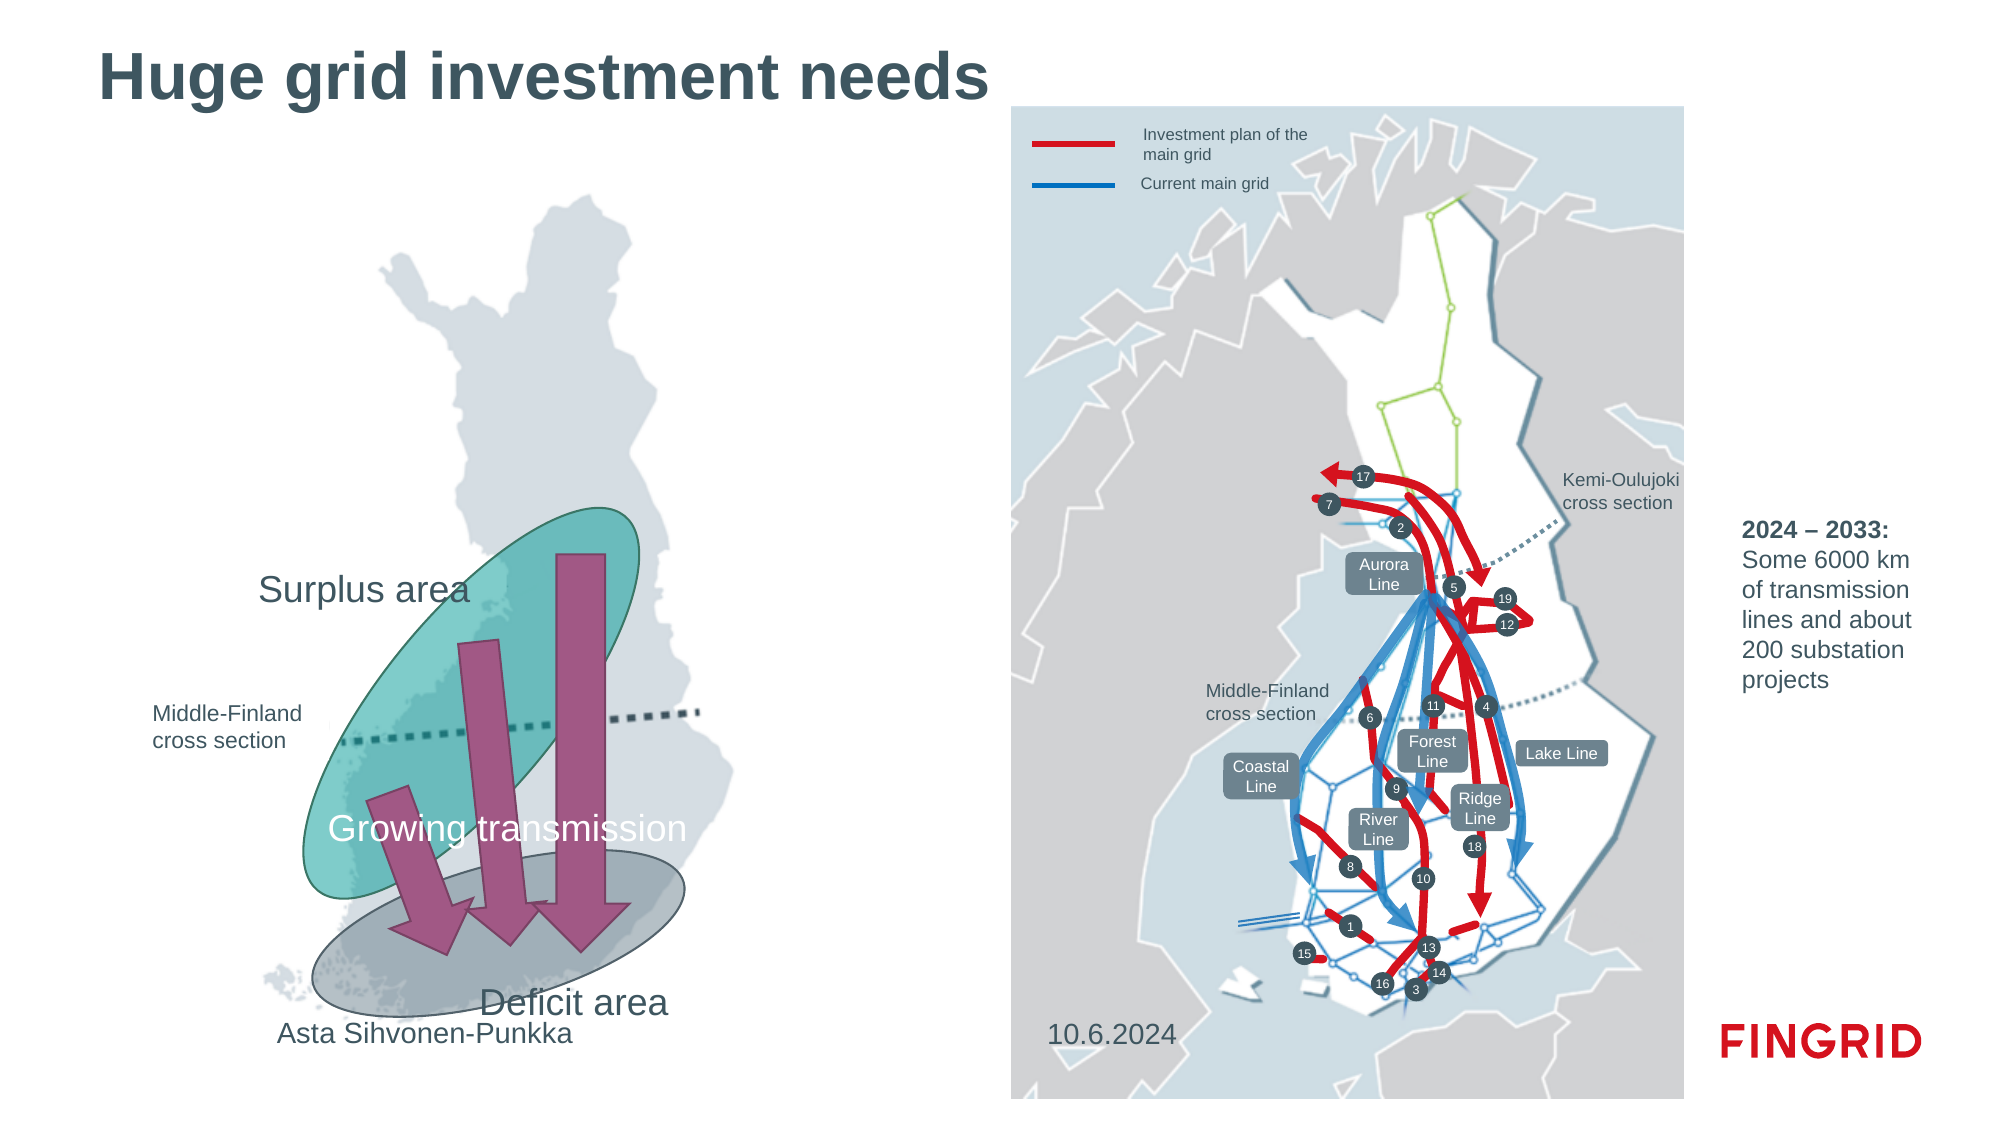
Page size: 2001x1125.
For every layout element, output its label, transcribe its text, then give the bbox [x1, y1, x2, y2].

footer Asta Sihvonen-Punkka [276, 1014, 1011, 1050]
title Huge grid investment needs [98, 42, 1824, 103]
text_box Middle-Finland cross section [137, 690, 182, 761]
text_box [1011, 106, 1696, 1099]
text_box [182, 155, 946, 1039]
text_box 2024 – 2033: Some 6000 km of transmission lines and about 200 substation projects [1727, 506, 1932, 701]
